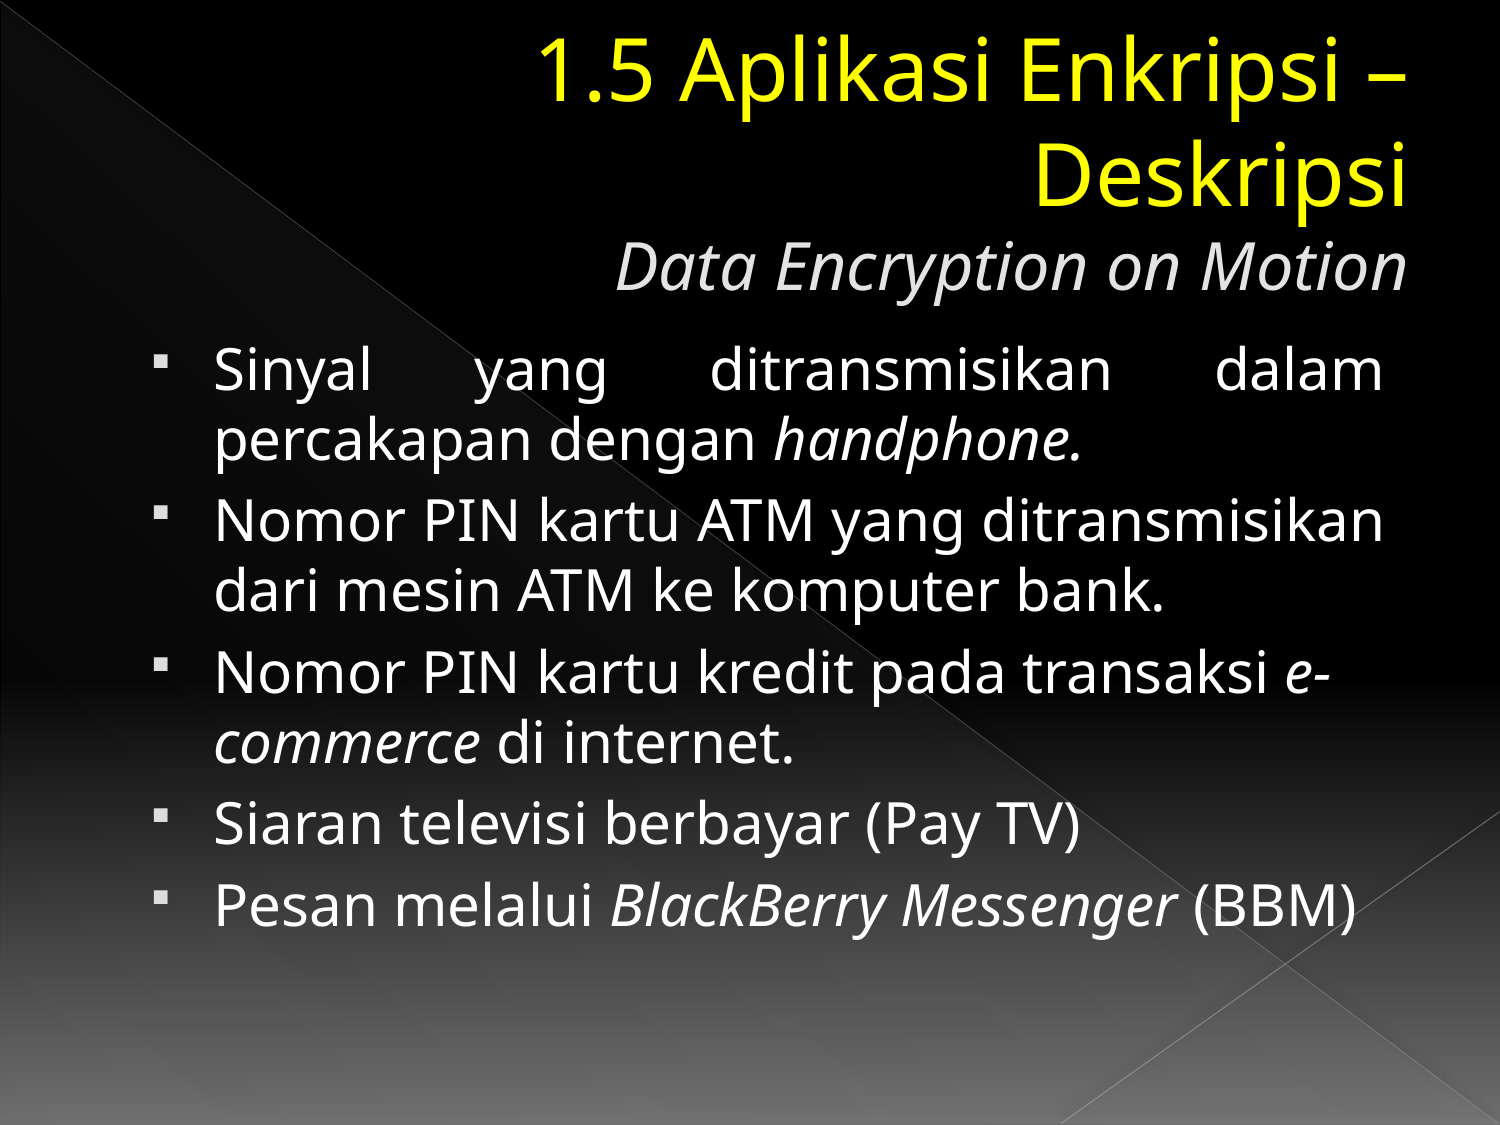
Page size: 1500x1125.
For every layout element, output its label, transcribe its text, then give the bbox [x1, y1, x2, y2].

text_box Sinyal yang ditransmisikan dalam percakapan dengan handphone. Nomor PIN kartu ATM yang ditransmisikan dari mesin ATM ke komputer bank. Nomor PIN kartu kredit pada transaksi e-commerce di internet. Siaran televisi berbayar (Pay TV) Pesan melalui BlackBerry Messenger (BBM) [124, 324, 1400, 1000]
title 1.5 Aplikasi Enkripsi – Deskripsi Data Encryption on Motion [75, 43, 1425, 274]
